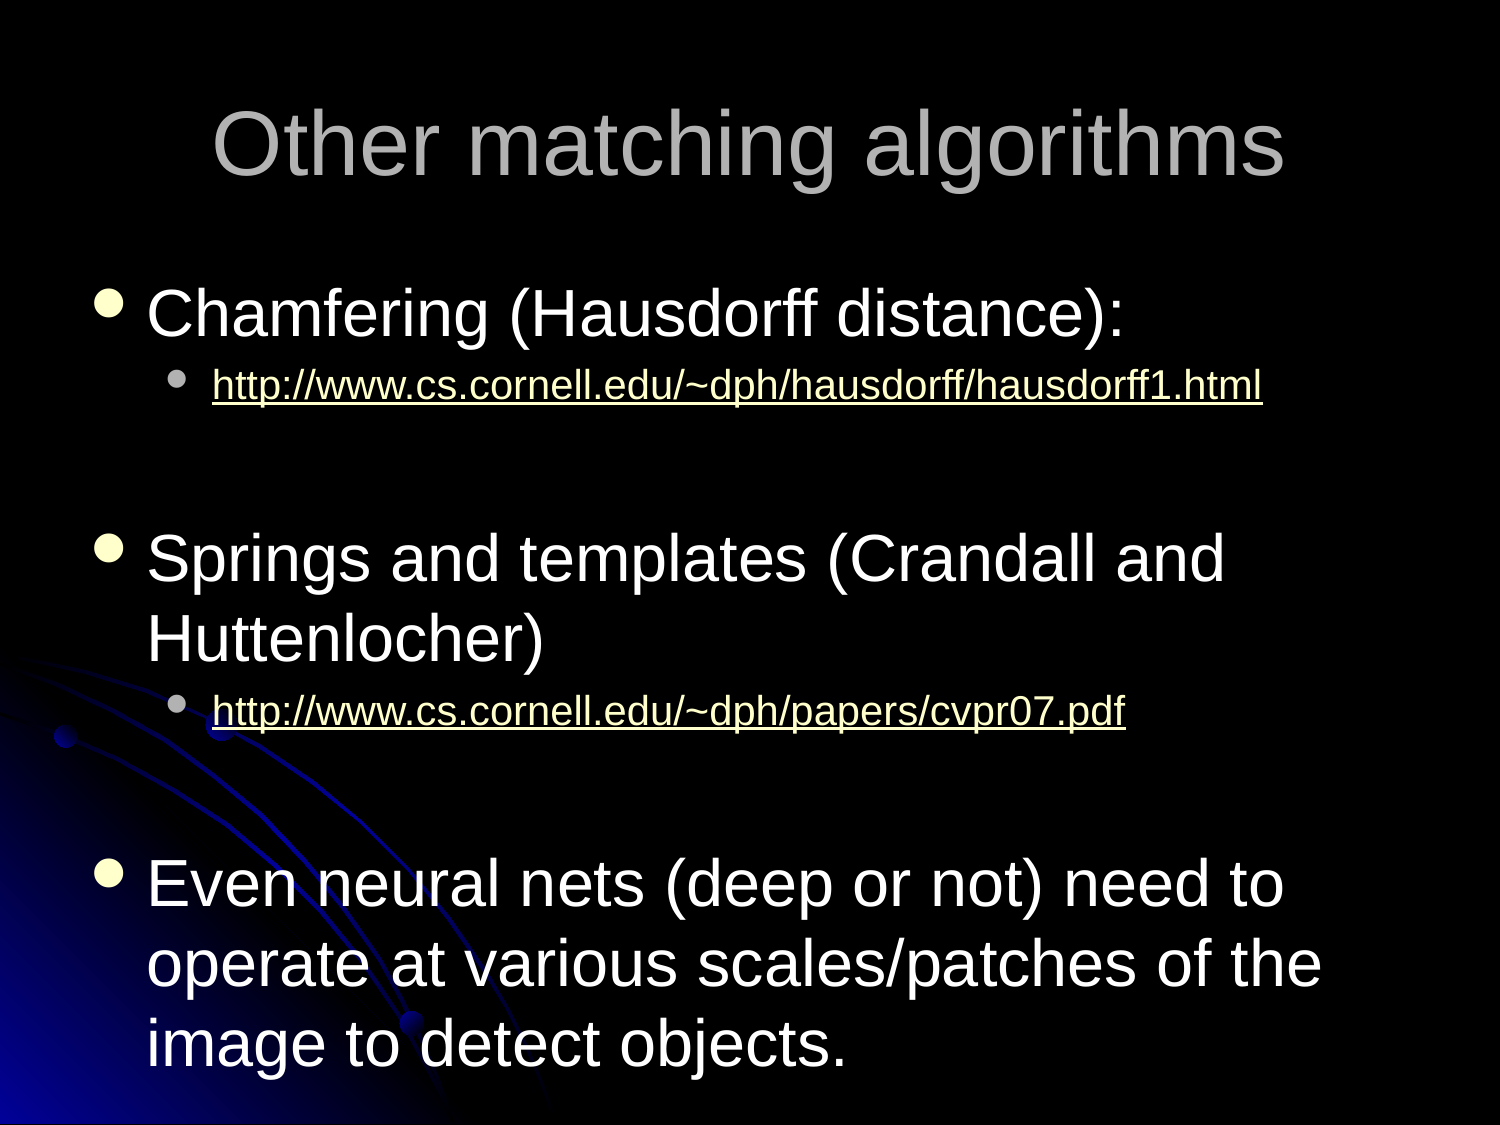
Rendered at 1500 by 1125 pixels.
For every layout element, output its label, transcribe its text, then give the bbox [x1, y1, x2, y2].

title Other matching algorithms [74, 45, 1426, 233]
list Chamfering (Hausdorff distance): http://www.cs.cornell.edu/~dph/hausdorff/hausdorff1.html Springs and templates (Crandall and Huttenlocher) http://www.cs.cornell.edu/~dph/papers/cvpr07.pdf Even neural nets (deep or not) need to operate at various scales/patches of the image to detect objects. [74, 262, 1426, 1006]
